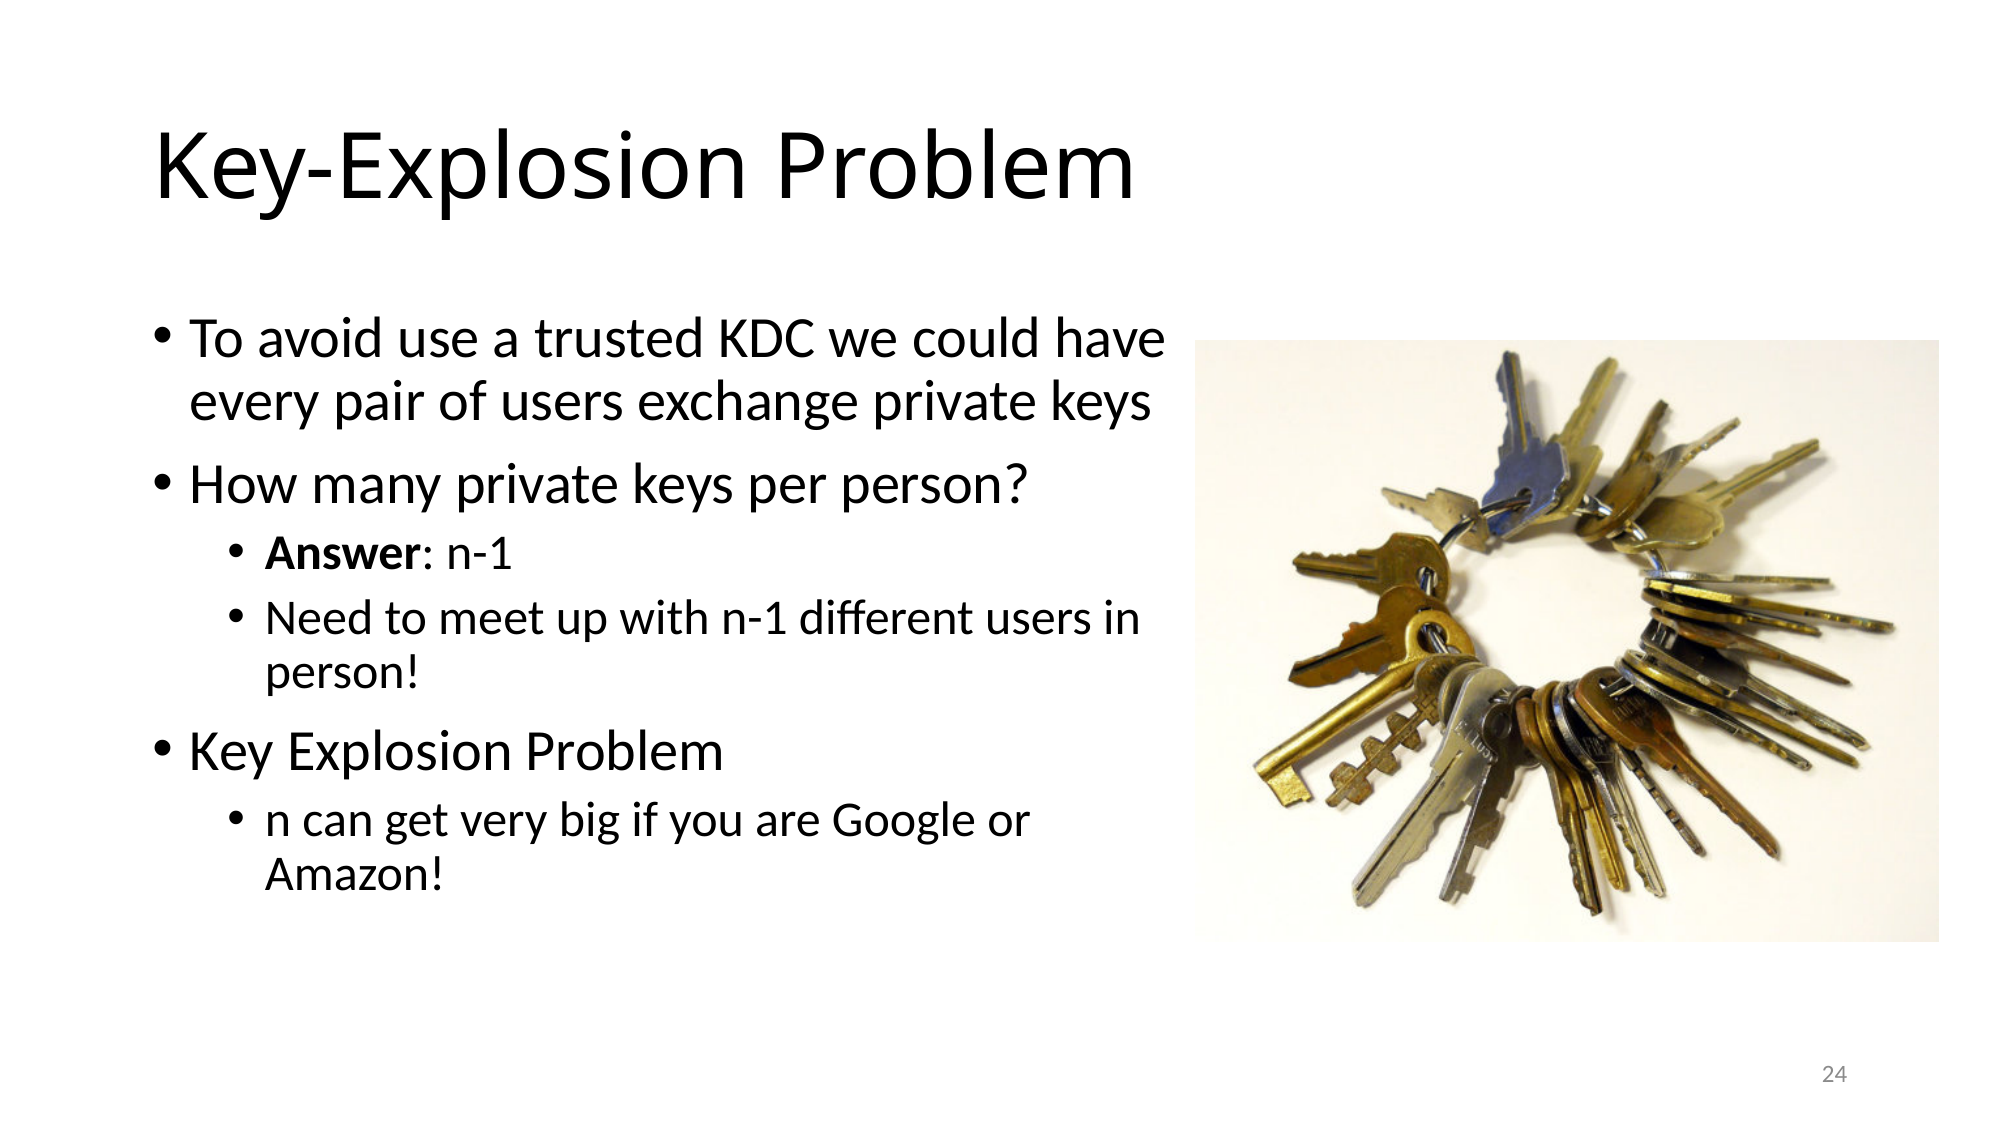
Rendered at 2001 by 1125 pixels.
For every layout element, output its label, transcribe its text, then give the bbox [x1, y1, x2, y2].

picture [1195, 340, 1939, 942]
title Key-Explosion Problem [137, 59, 1863, 278]
slide_number 24 [1412, 1042, 1863, 1103]
list To avoid use a trusted KDC we could have every pair of users exchange private keys How many private keys per person? Answer: n-1 Need to meet up with n-1 different users in person! Key Explosion Problem n can get very big if you are Google or Amazon! [137, 299, 1196, 1066]
